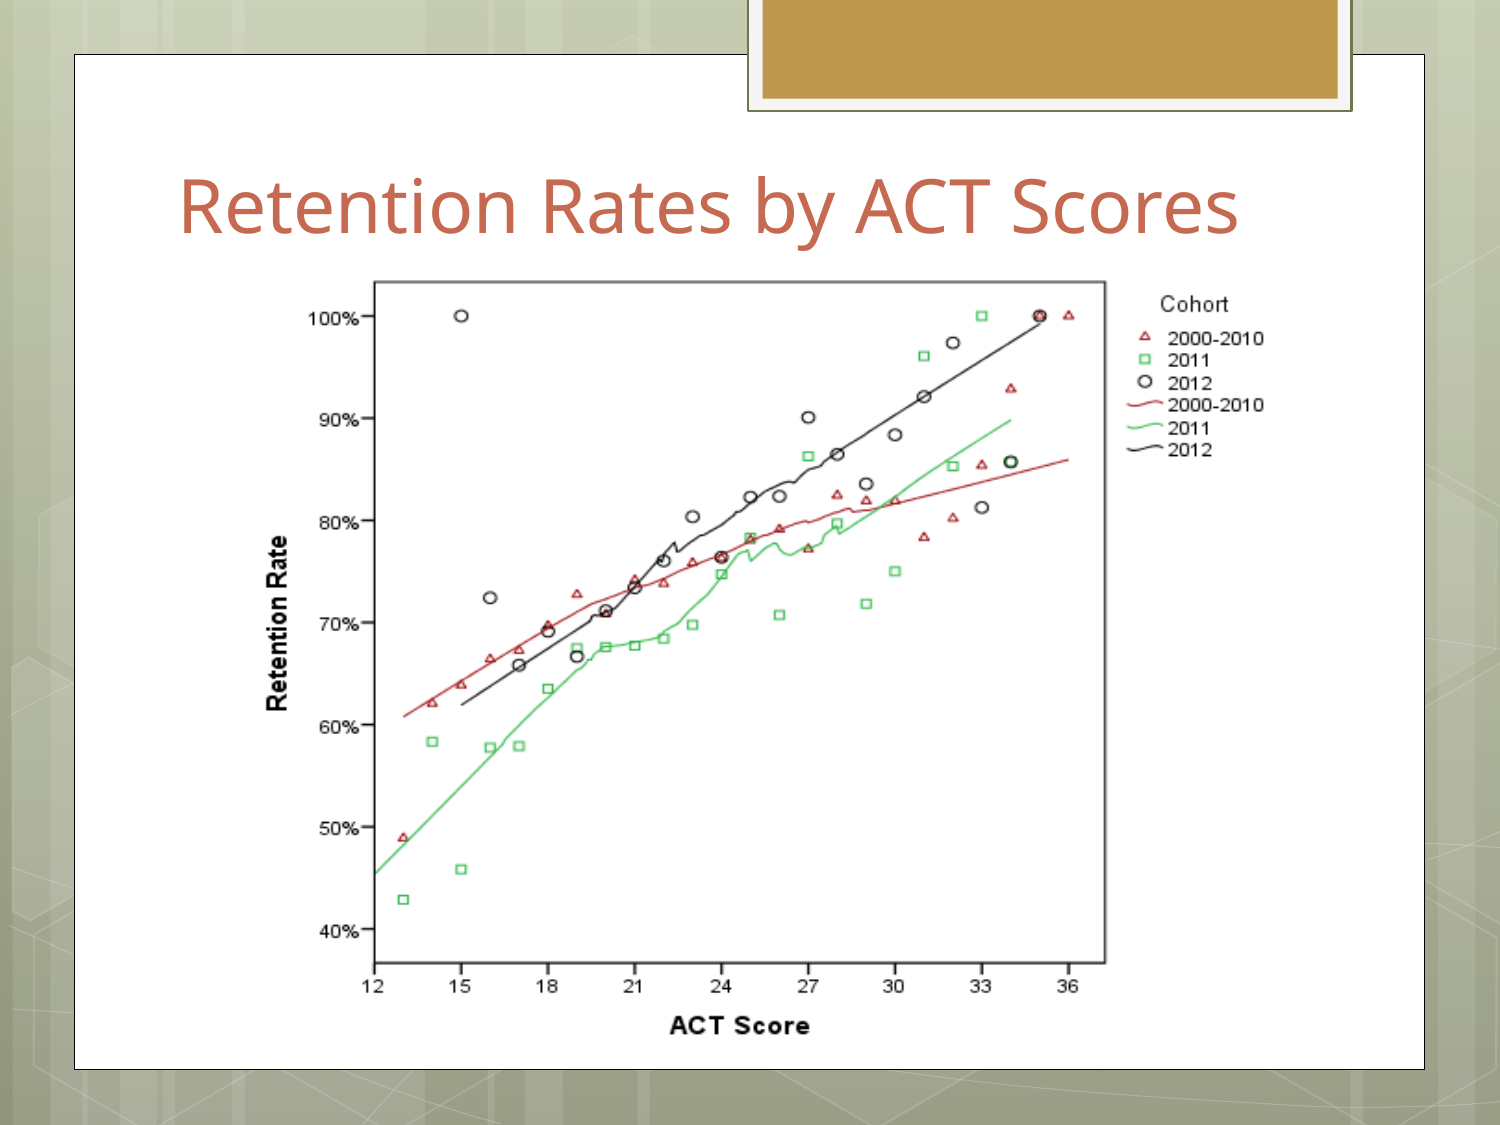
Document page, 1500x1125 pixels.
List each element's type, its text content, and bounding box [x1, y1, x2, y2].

title Retention Rates by ACT Scores [162, 149, 1315, 257]
picture [237, 274, 1276, 1038]
